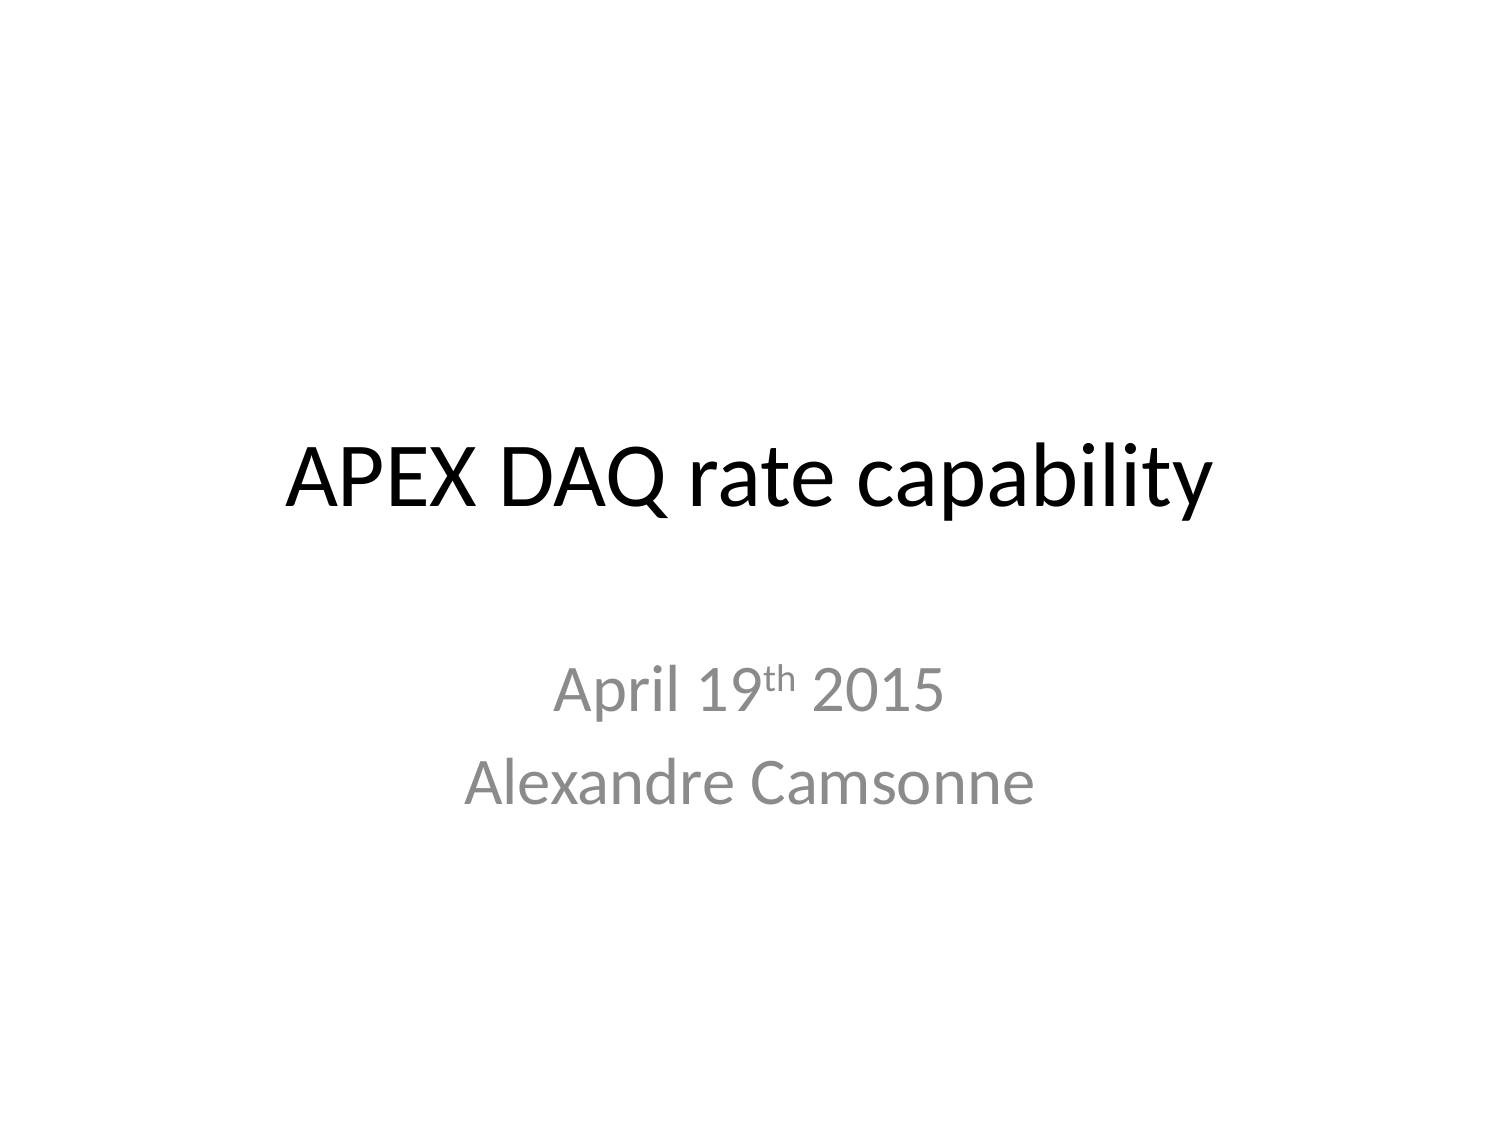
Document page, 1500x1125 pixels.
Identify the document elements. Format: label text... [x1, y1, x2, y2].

subtitle April 19th 2015 Alexandre Camsonne [225, 637, 1275, 925]
title APEX DAQ rate capability [112, 349, 1388, 591]
